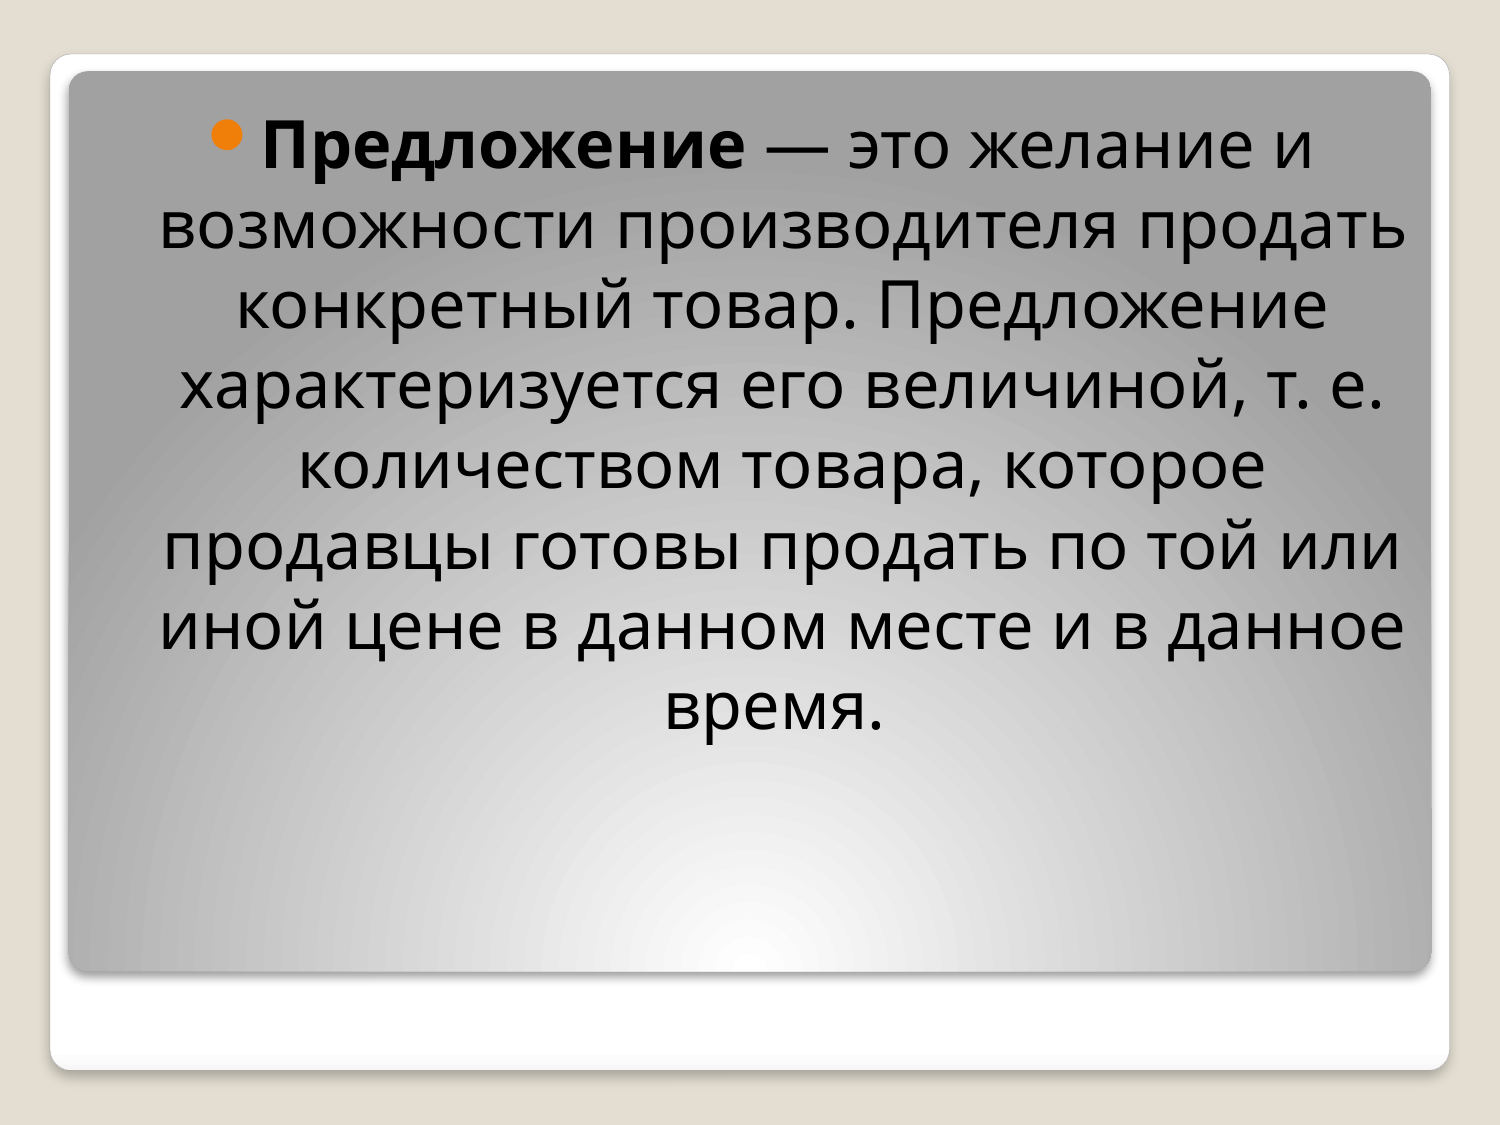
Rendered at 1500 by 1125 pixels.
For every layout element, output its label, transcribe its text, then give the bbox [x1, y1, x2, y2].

list Предложение — это желание и возможности производи­теля продать конкретный товар. Предложение характеризуется его величиной, т. е. количеством товара, которое продавцы гото­вы продать по той или иной цене в данном месте и в данное время. [82, 86, 1425, 774]
